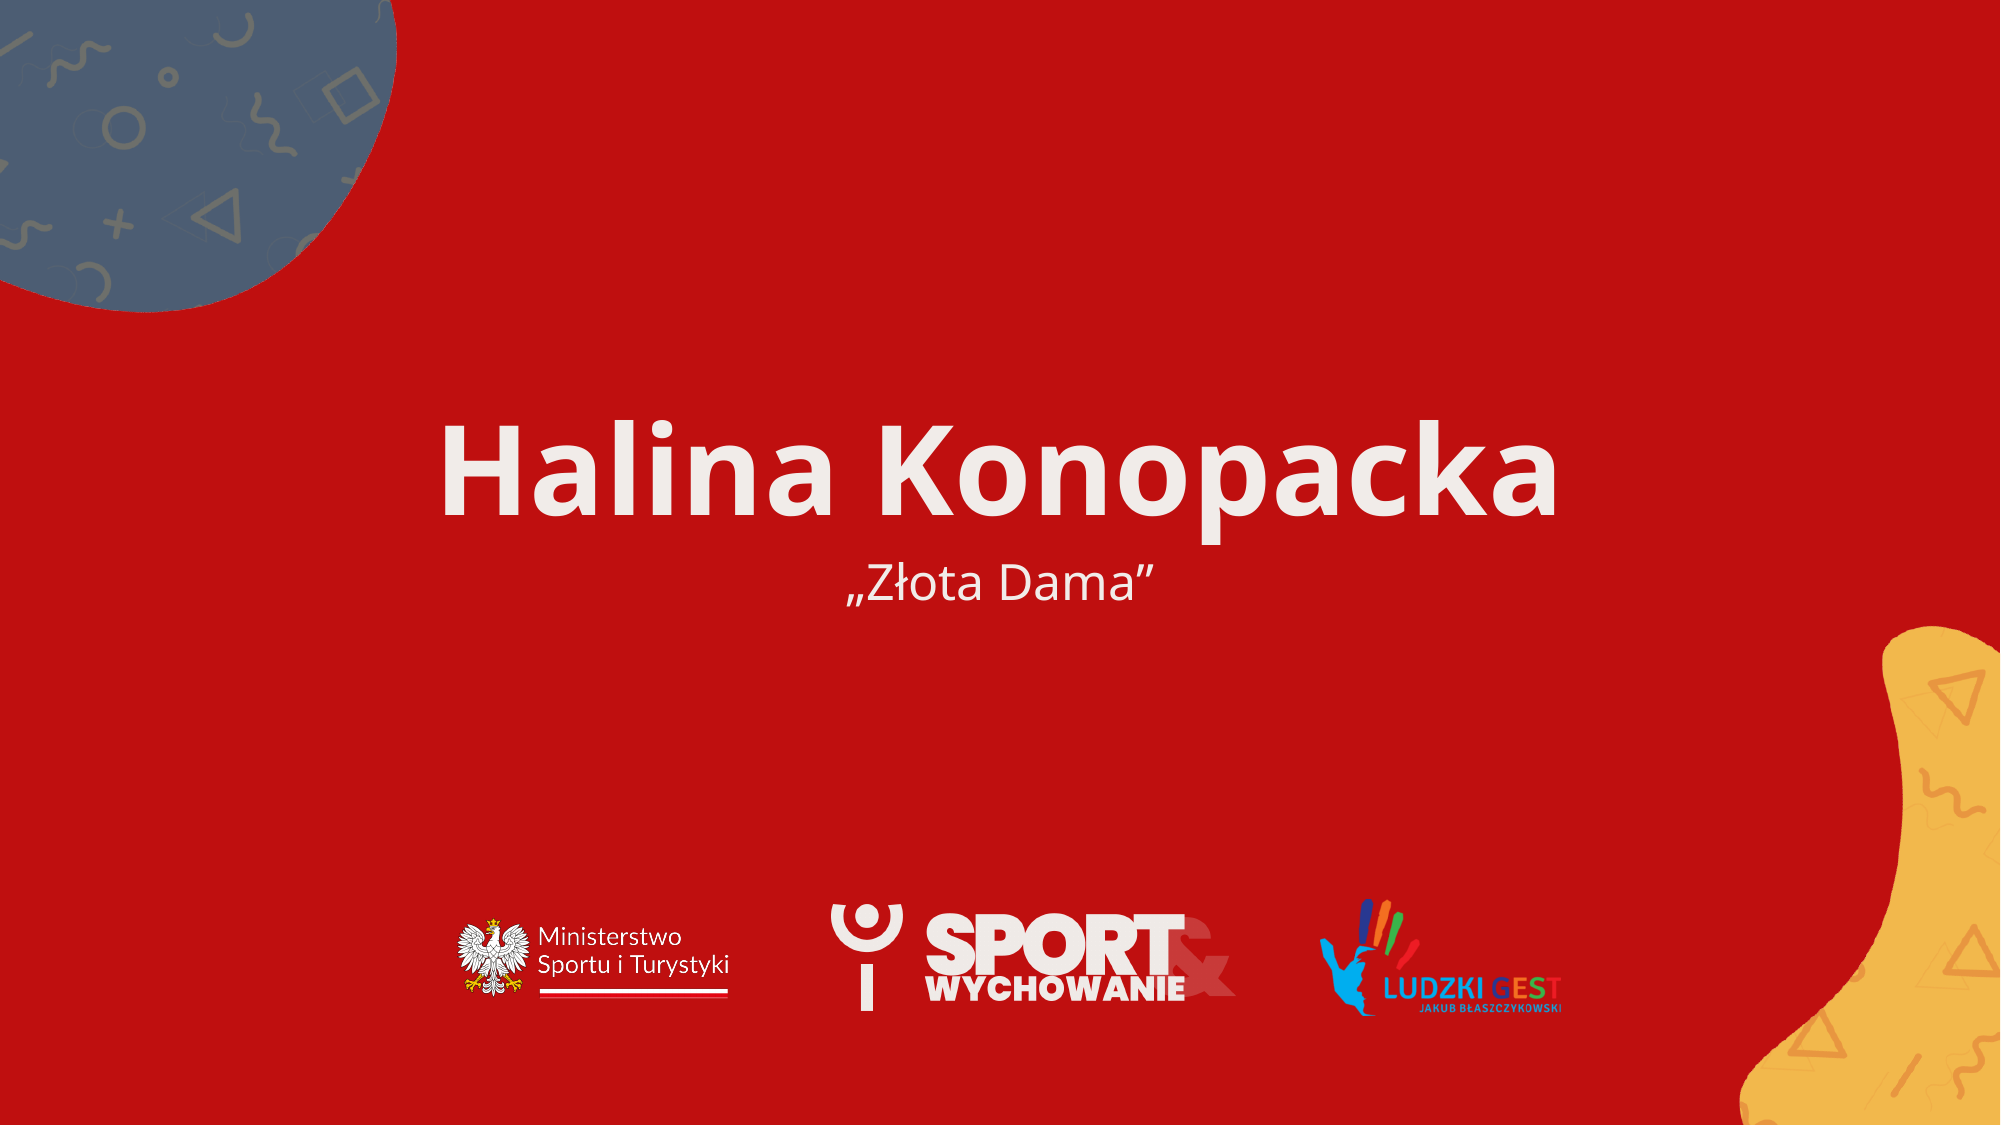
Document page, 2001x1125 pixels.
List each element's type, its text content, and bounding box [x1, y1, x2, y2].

picture [0, 0, 477, 428]
picture [1590, 600, 2001, 1125]
subtitle „Złota Dama” [137, 549, 1863, 1014]
title Halina Konopacka [249, 158, 1750, 549]
